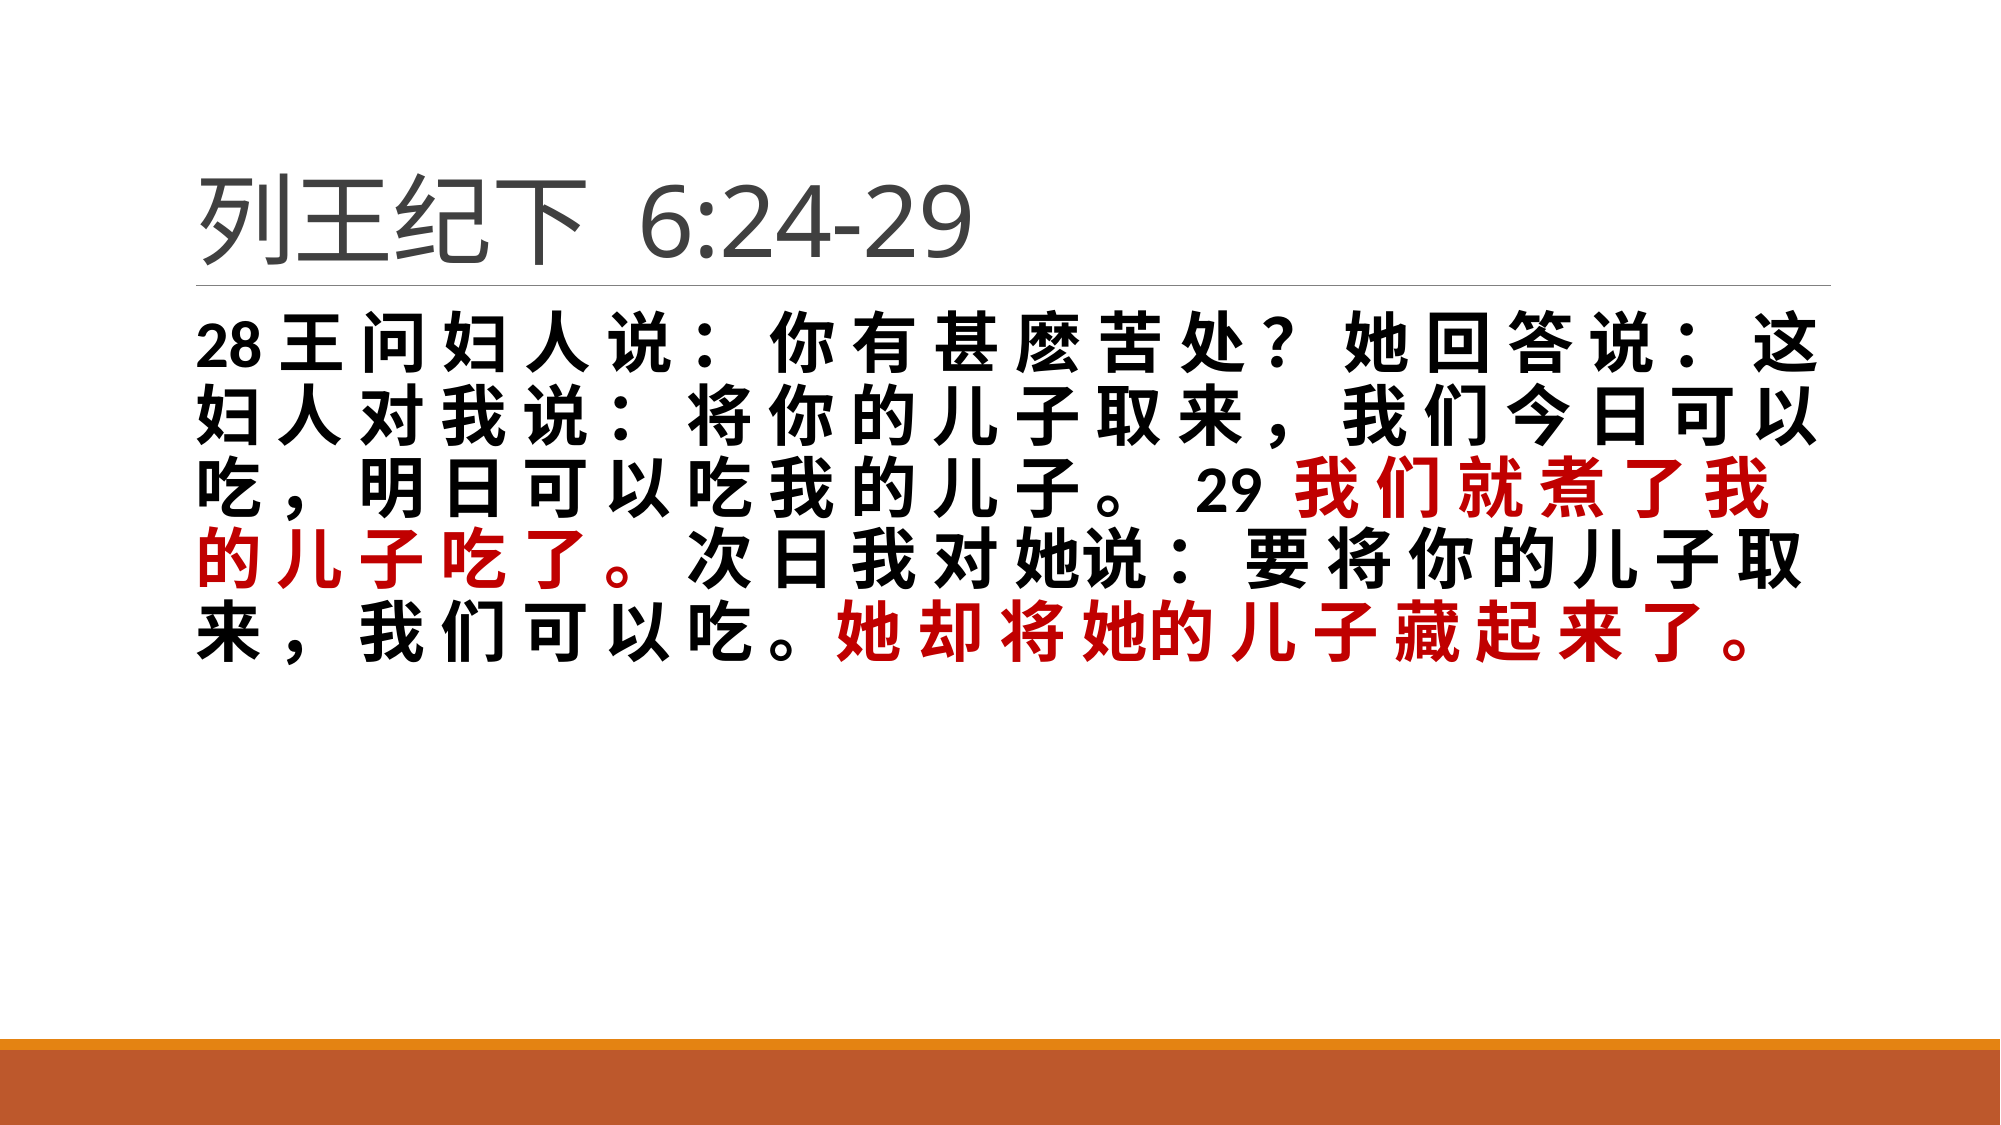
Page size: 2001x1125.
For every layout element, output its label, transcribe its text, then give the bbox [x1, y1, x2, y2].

title 列王纪下 6:24-29 [180, 47, 1830, 285]
list 28王 问 妇 人 说 ： 你 有 甚 麽 苦 处 ？ 她 回 答 说 ： 这 妇 人 对 我 说 ： 将 你 的 儿 子 取 来 ， 我 们 今 日 可 以 吃 ， 明 日 可 以 吃 我 的 儿 子 。 29 我 们 就 煮 了 我 的 儿 子 吃 了 。 次 日 我 对 她说 ： 要 将 你 的 儿 子 取 来 ， 我 们 可 以 吃 。她 却 将 她的 儿 子 藏 起 来 了 。 [180, 302, 1830, 963]
